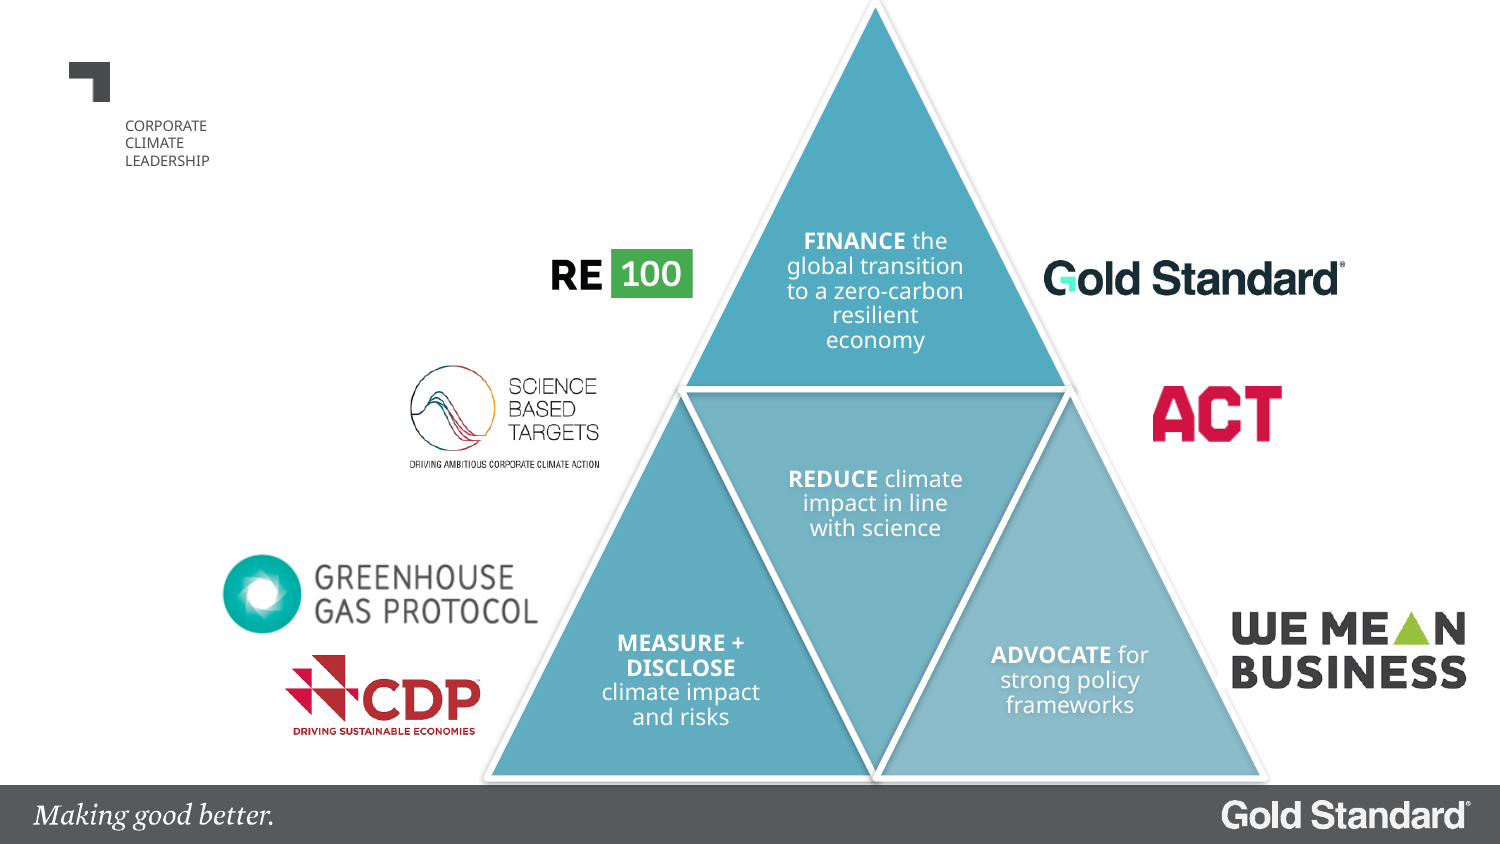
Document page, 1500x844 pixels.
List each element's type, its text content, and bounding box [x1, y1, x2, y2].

picture [1044, 260, 1346, 299]
picture [544, 241, 704, 307]
title CORPORATE CLIMATE LEADERSHIP [109, 109, 349, 177]
picture [1152, 386, 1283, 443]
picture [214, 548, 548, 641]
picture [283, 653, 481, 738]
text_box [354, 0, 1398, 779]
picture [396, 350, 629, 475]
picture [69, 62, 110, 102]
picture [1217, 592, 1477, 689]
